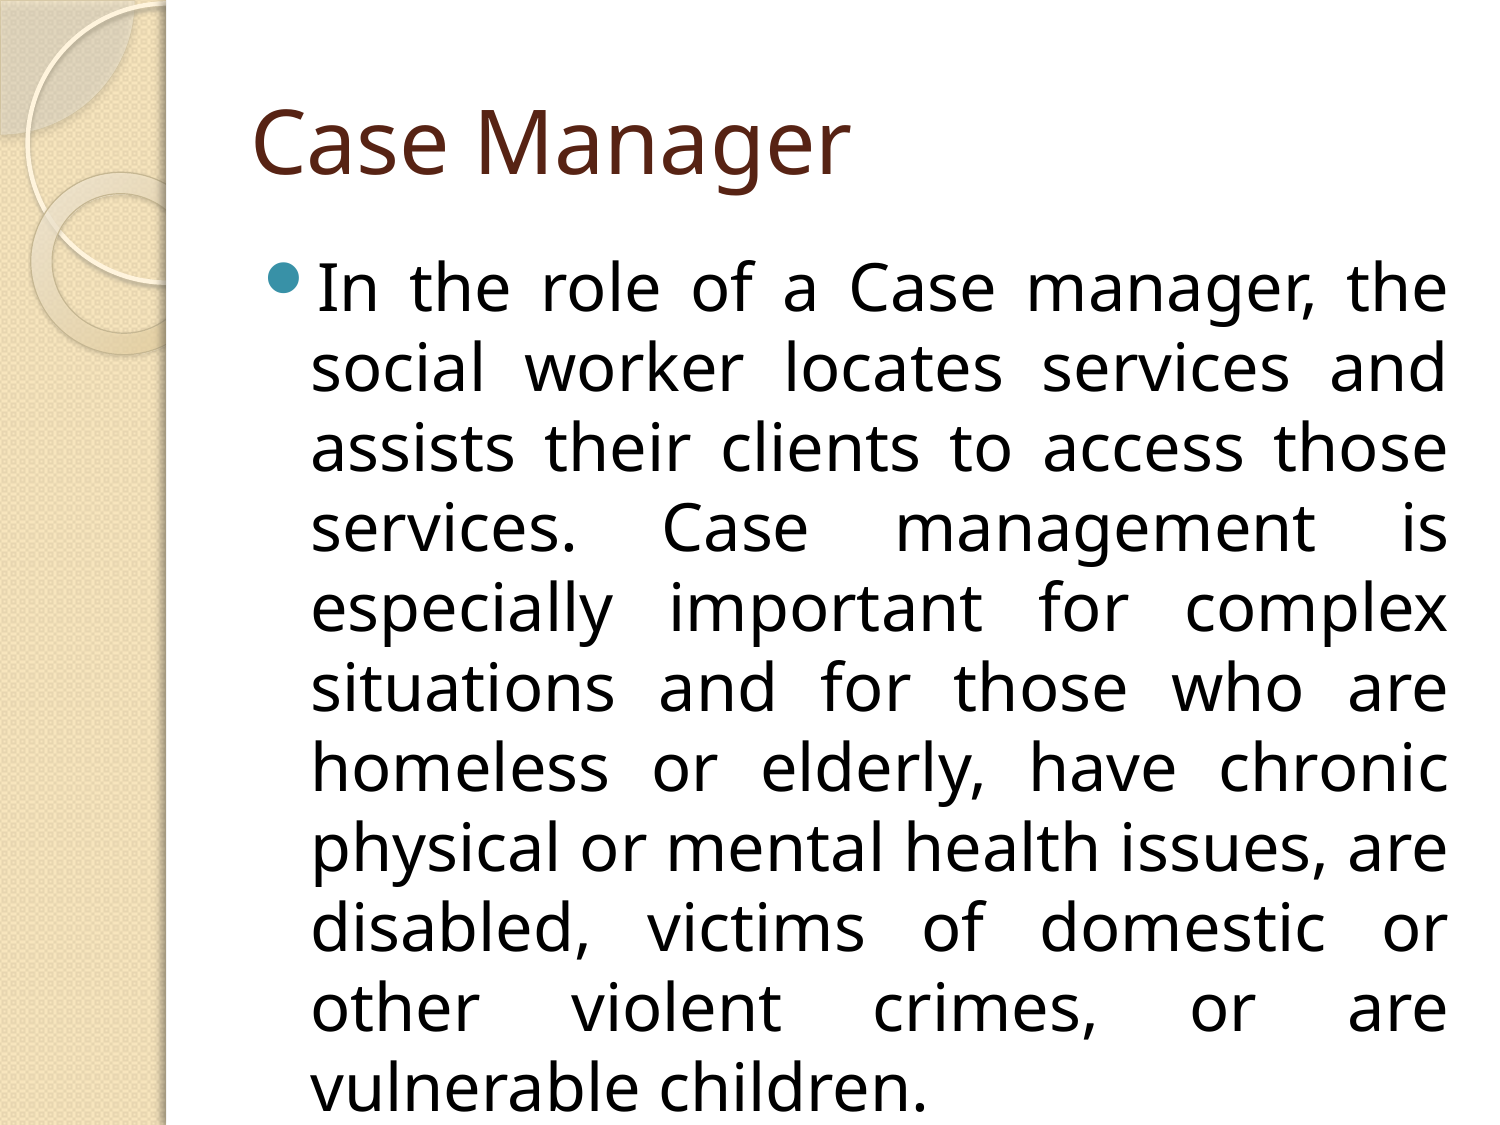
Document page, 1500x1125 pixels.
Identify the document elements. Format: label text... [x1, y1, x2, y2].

title Case Manager [235, 45, 1466, 233]
list In the role of a Case manager, the social worker locates services and assists their clients to access those services. Case management is especially important for complex situations and for those who are homeless or elderly, have chronic physical or mental health issues, are disabled, victims of domestic or other violent crimes, or are vulnerable children. [235, 237, 1466, 1025]
